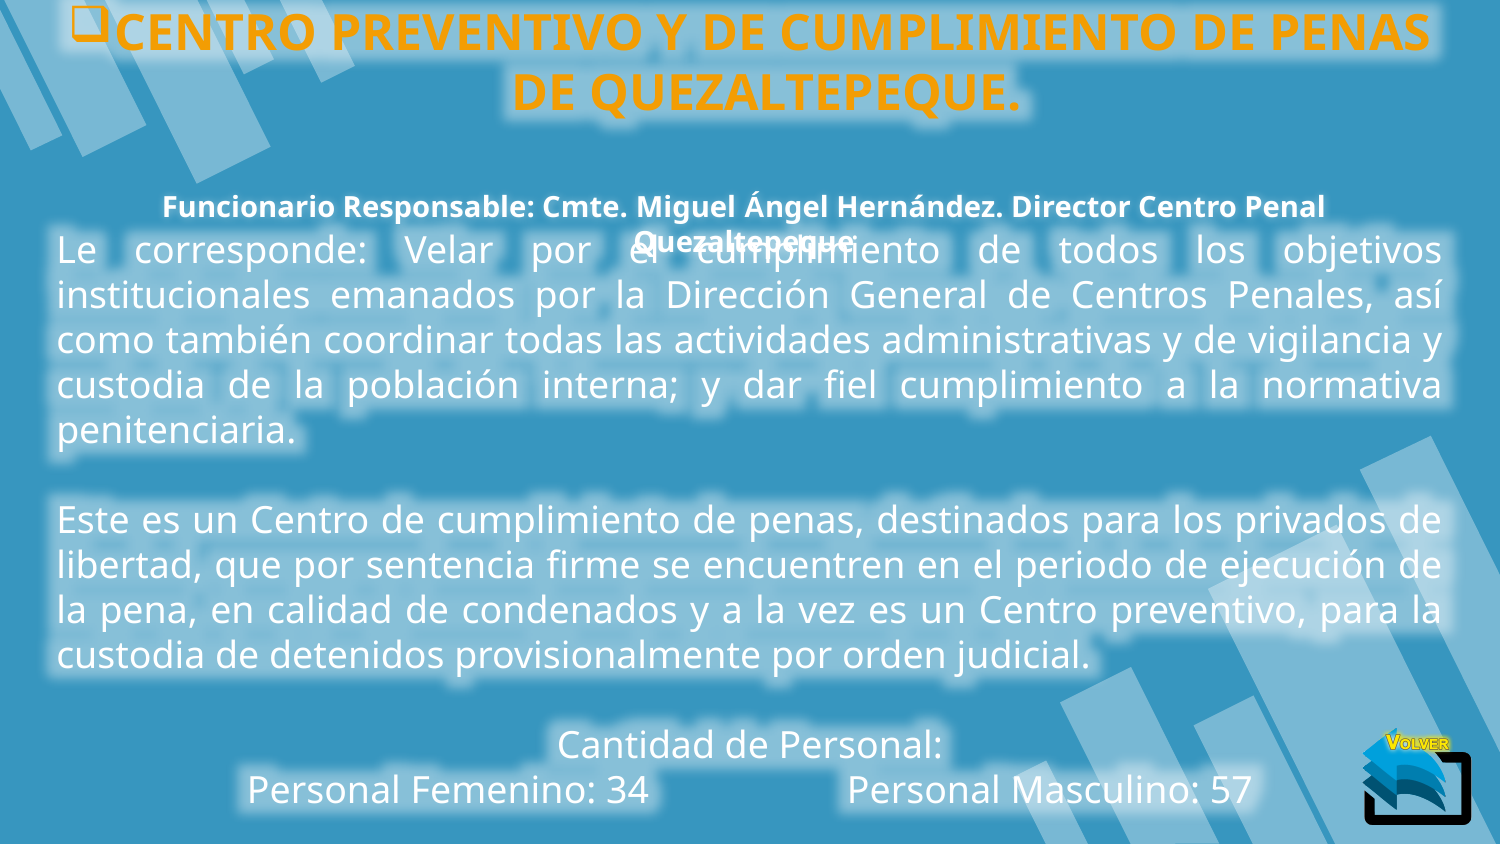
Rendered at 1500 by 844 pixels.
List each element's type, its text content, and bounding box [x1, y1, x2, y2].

text_box Funcionario Responsable: Cmte. Miguel Ángel Hernández. Director Centro Penal Quezaltepeque [135, 173, 1353, 245]
picture [1361, 726, 1472, 827]
text_box CENTRO PREVENTIVO Y DE CUMPLIMIENTO DE PENAS DE QUEZALTEPEQUE. Le corresponde: Velar por el cumplimiento de todos los objetivos institucionales emanados por la Dirección General de Centros Penales, así como también coordinar todas las actividades administrativas y de vigilancia y custodia de la población interna; y dar fiel cumplimiento a la normativa penitenciaria. Este es un Centro de cumplimiento de penas, destinados para los privados de libertad, que por sentencia firme se encuentren en el periodo de ejecución de la pena, en calidad de condenados y a la vez es un Centro preventivo, para la custodia de detenidos provisionalmente por orden judicial. Cantidad de Personal: Personal Femenino: 34 Personal Masculino: 57 [41, 20, 1459, 826]
